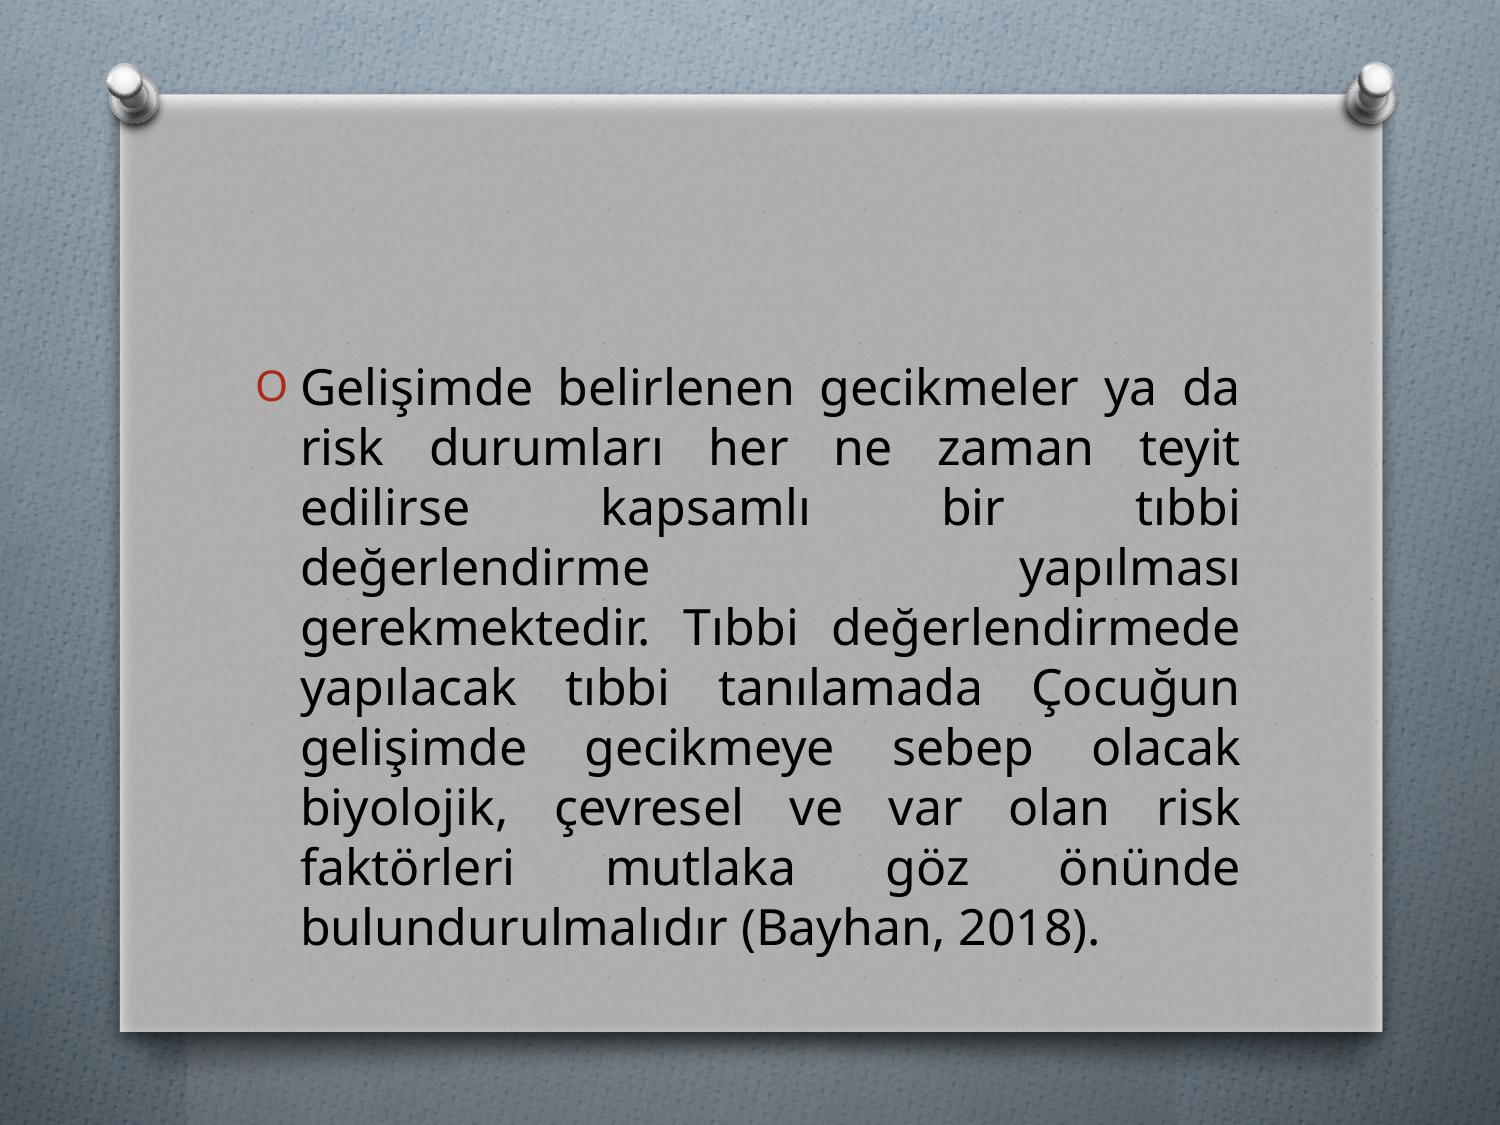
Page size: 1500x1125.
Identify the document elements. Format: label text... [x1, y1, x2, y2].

list Gelişimde belirlenen gecikmeler ya da risk durumları her ne zaman teyit edilirse kapsamlı bir tıbbi değerlendirme yapılması gerekmektedir. Tıbbi değerlendirmede yapılacak tıbbi tanılamada Çocuğun gelişimde gecikmeye sebep olacak biyolojik, çevresel ve var olan risk faktörleri mutlaka göz önünde bulundurulmalıdır (Bayhan, 2018). [240, 347, 1257, 939]
picture [75, 29, 198, 153]
picture [1317, 35, 1439, 156]
